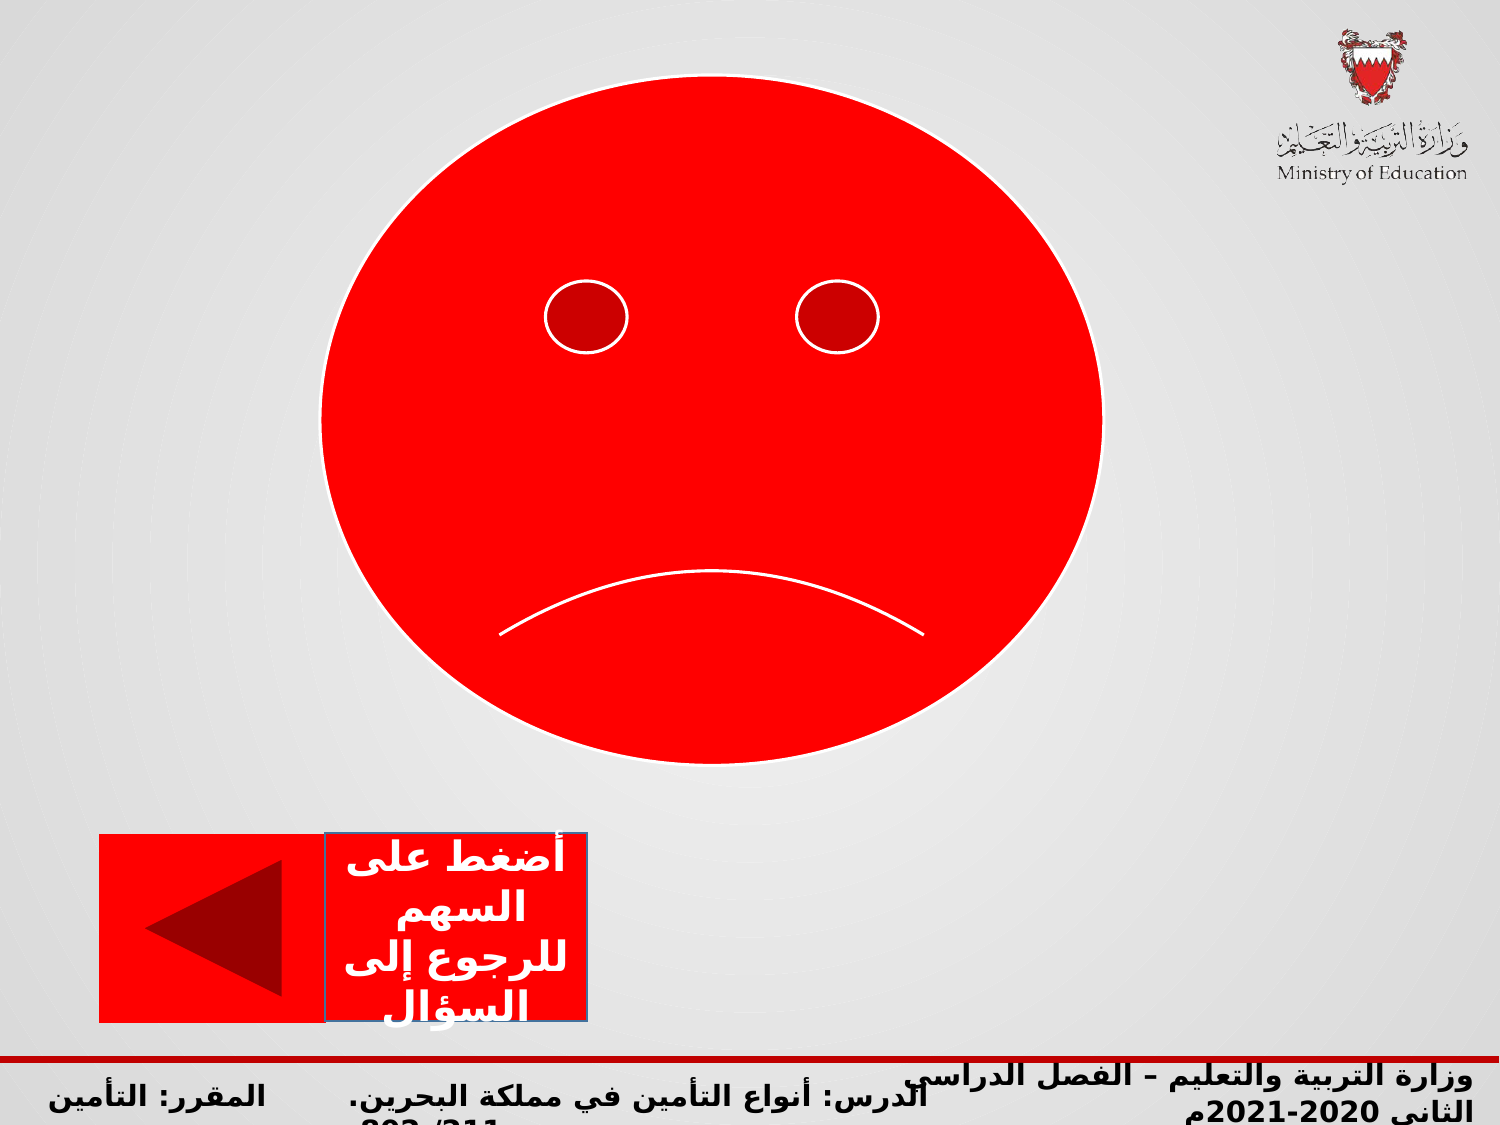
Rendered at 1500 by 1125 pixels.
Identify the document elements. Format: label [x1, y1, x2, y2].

picture [1239, 4, 1500, 213]
text_box [0, 1059, 1499, 1123]
text_box [99, 74, 1104, 1023]
